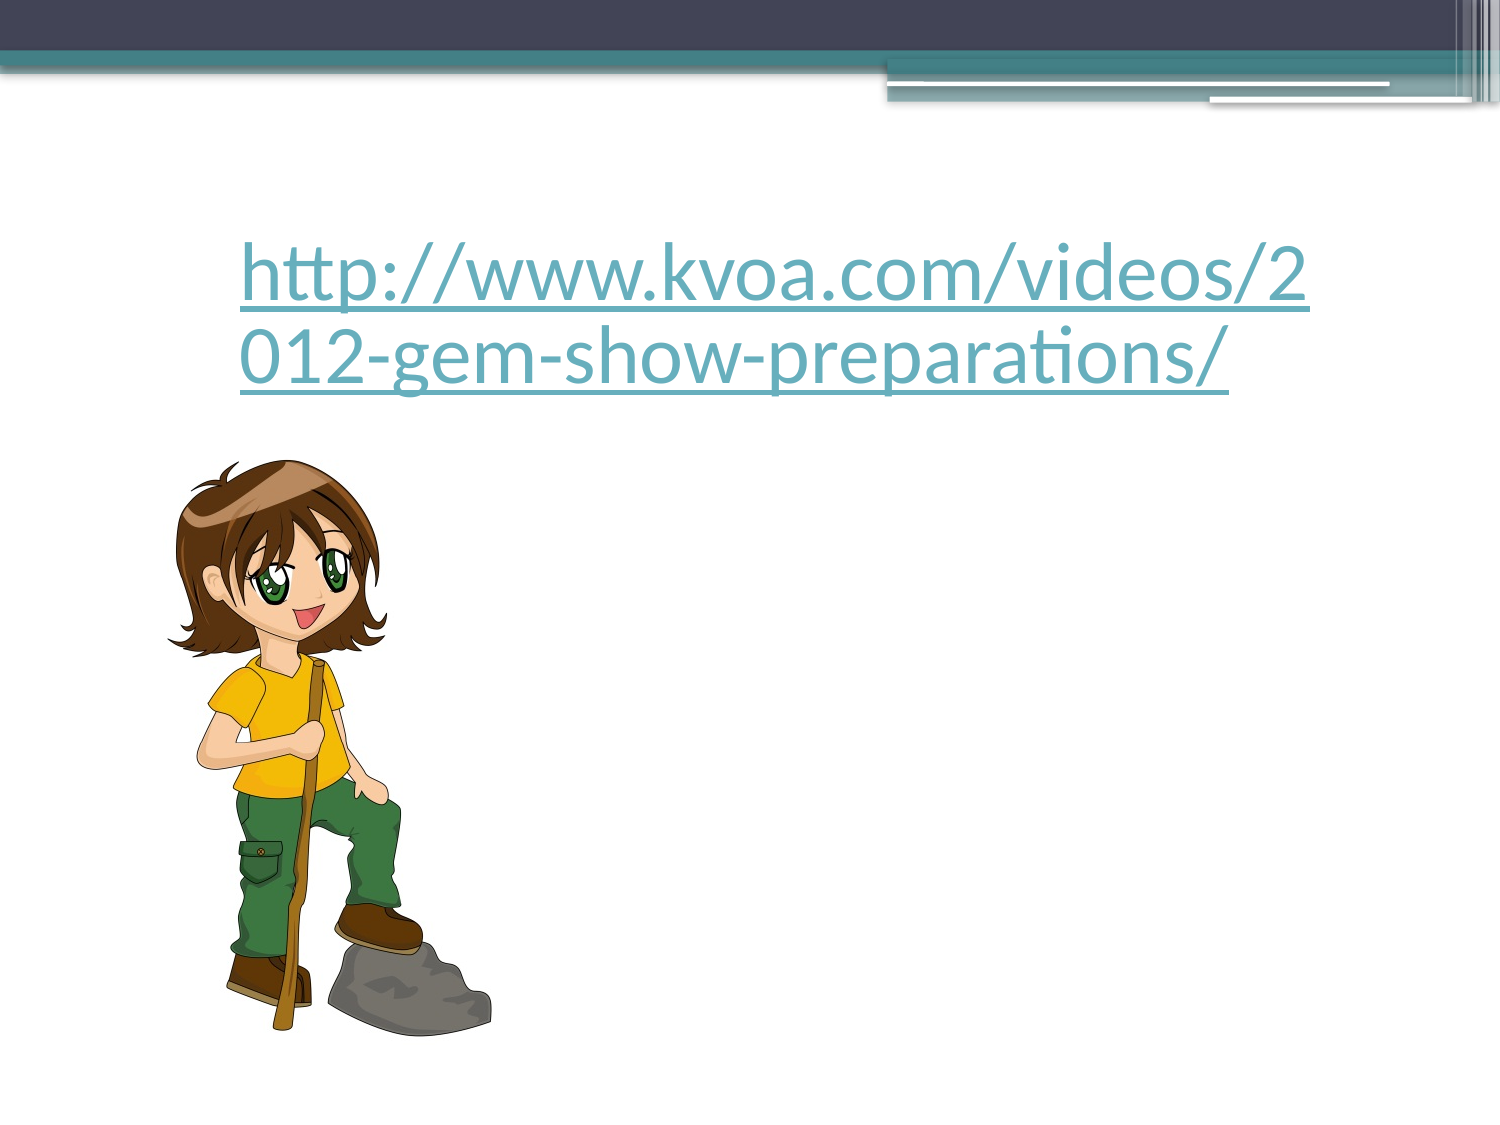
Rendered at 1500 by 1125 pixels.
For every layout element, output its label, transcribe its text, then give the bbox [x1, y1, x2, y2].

picture [99, 412, 513, 1073]
title http://www.kvoa.com/videos/2012-gem-show-preparations/ [225, 210, 1363, 325]
